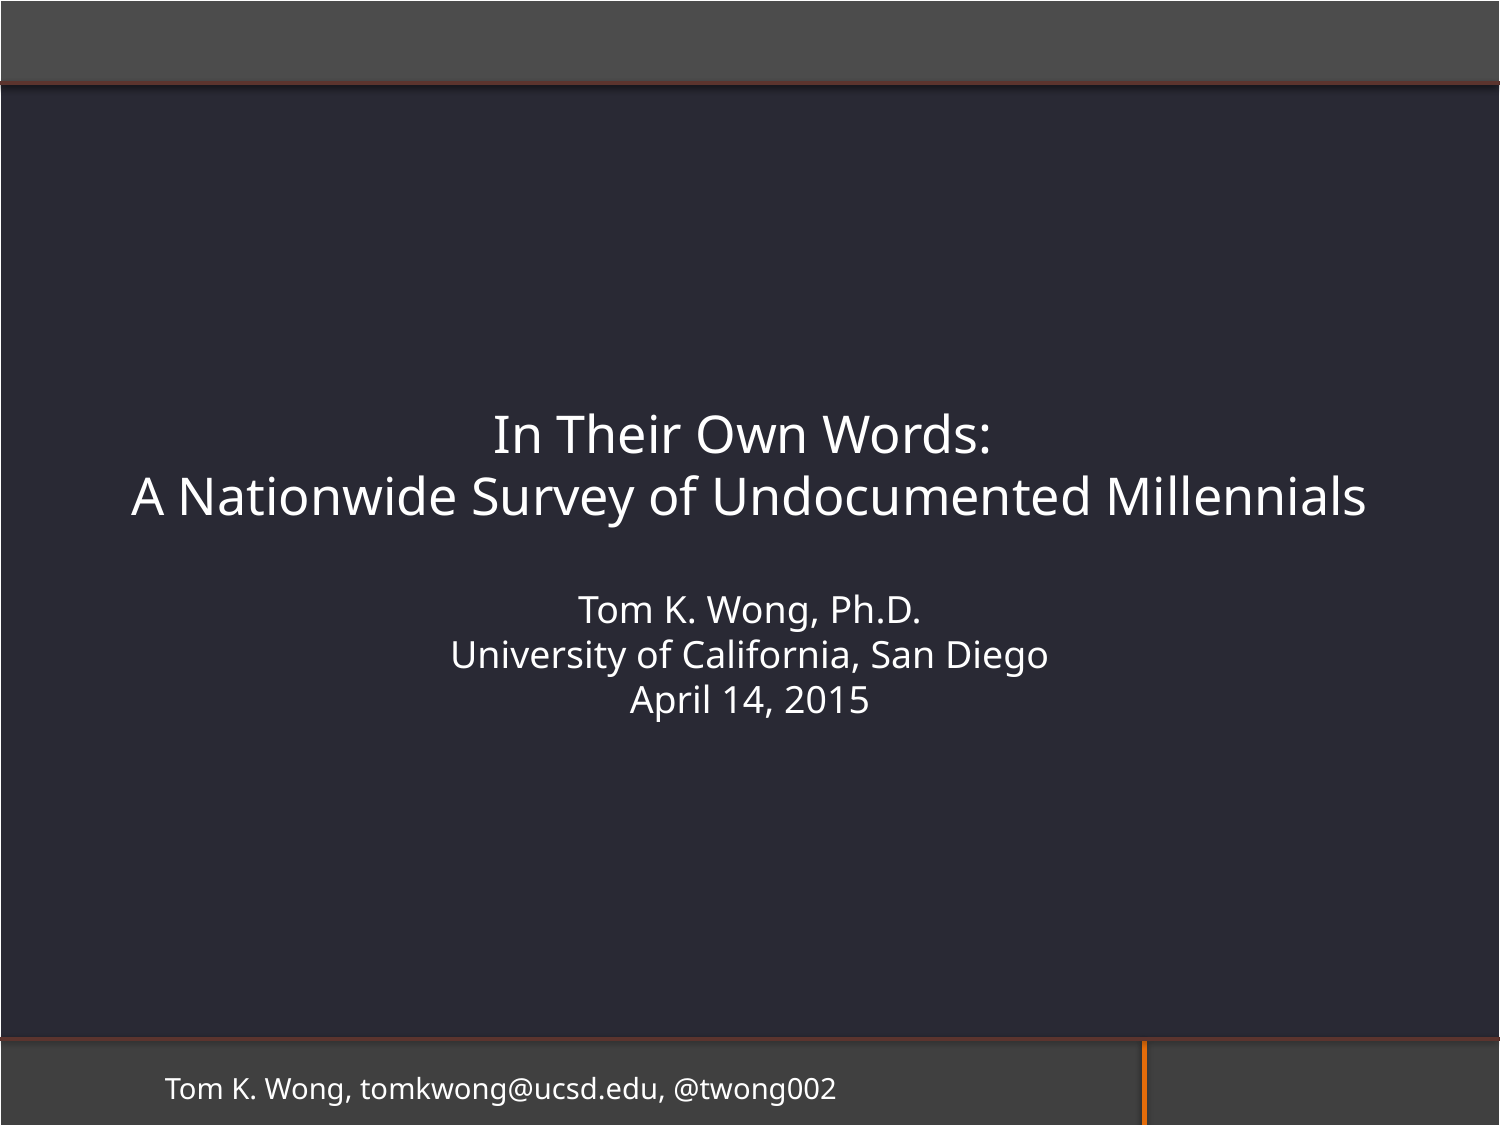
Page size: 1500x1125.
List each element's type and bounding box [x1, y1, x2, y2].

text_box [0, 0, 1500, 82]
text_box [0, 83, 1500, 1125]
